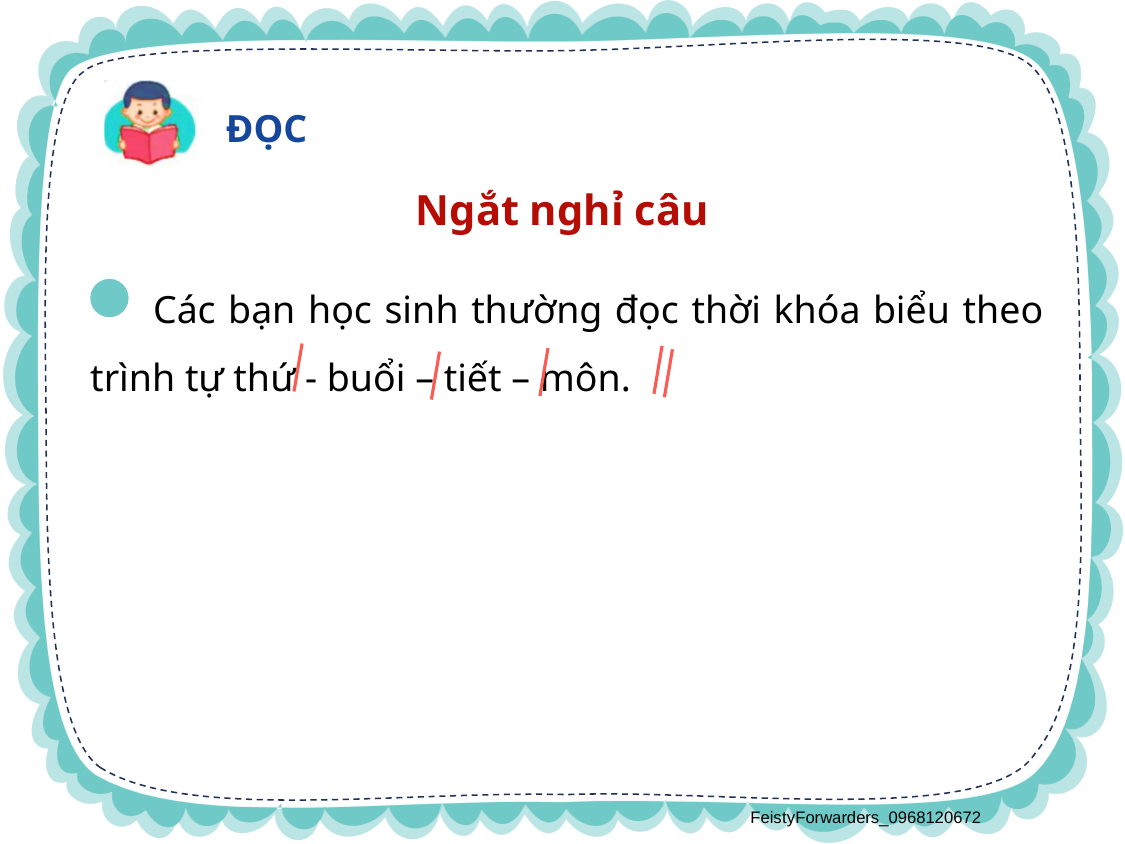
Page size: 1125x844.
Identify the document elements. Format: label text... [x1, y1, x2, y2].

text_box Ngắt nghỉ câu [122, 151, 1003, 241]
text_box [104, 75, 334, 167]
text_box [539, 347, 549, 397]
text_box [666, 348, 673, 398]
picture [0, 0, 1125, 844]
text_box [75, 256, 1060, 400]
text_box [653, 345, 663, 394]
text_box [293, 343, 303, 392]
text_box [431, 351, 440, 400]
